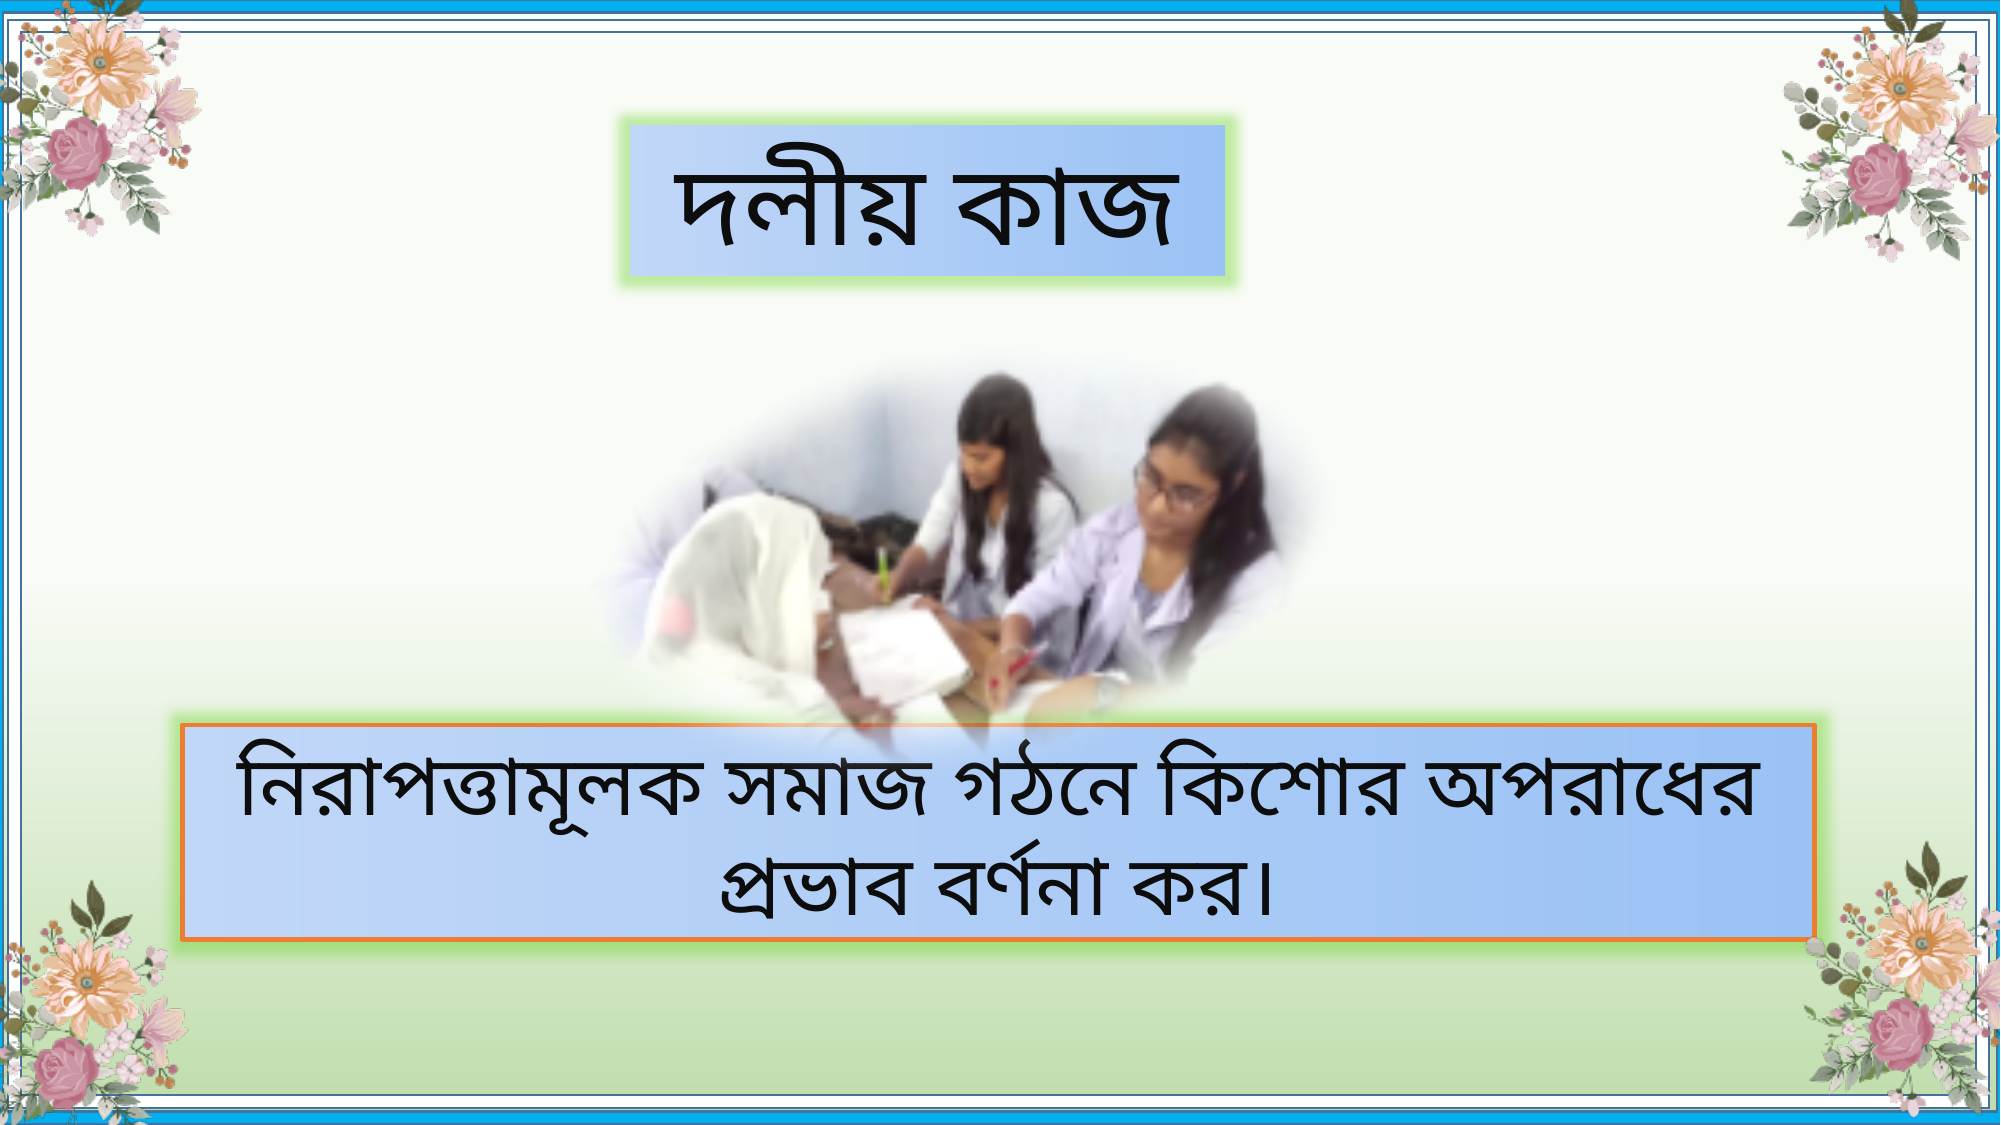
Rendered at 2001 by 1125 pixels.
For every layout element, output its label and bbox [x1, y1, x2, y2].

text_box [0, 0, 2000, 1125]
picture [552, 239, 1378, 862]
